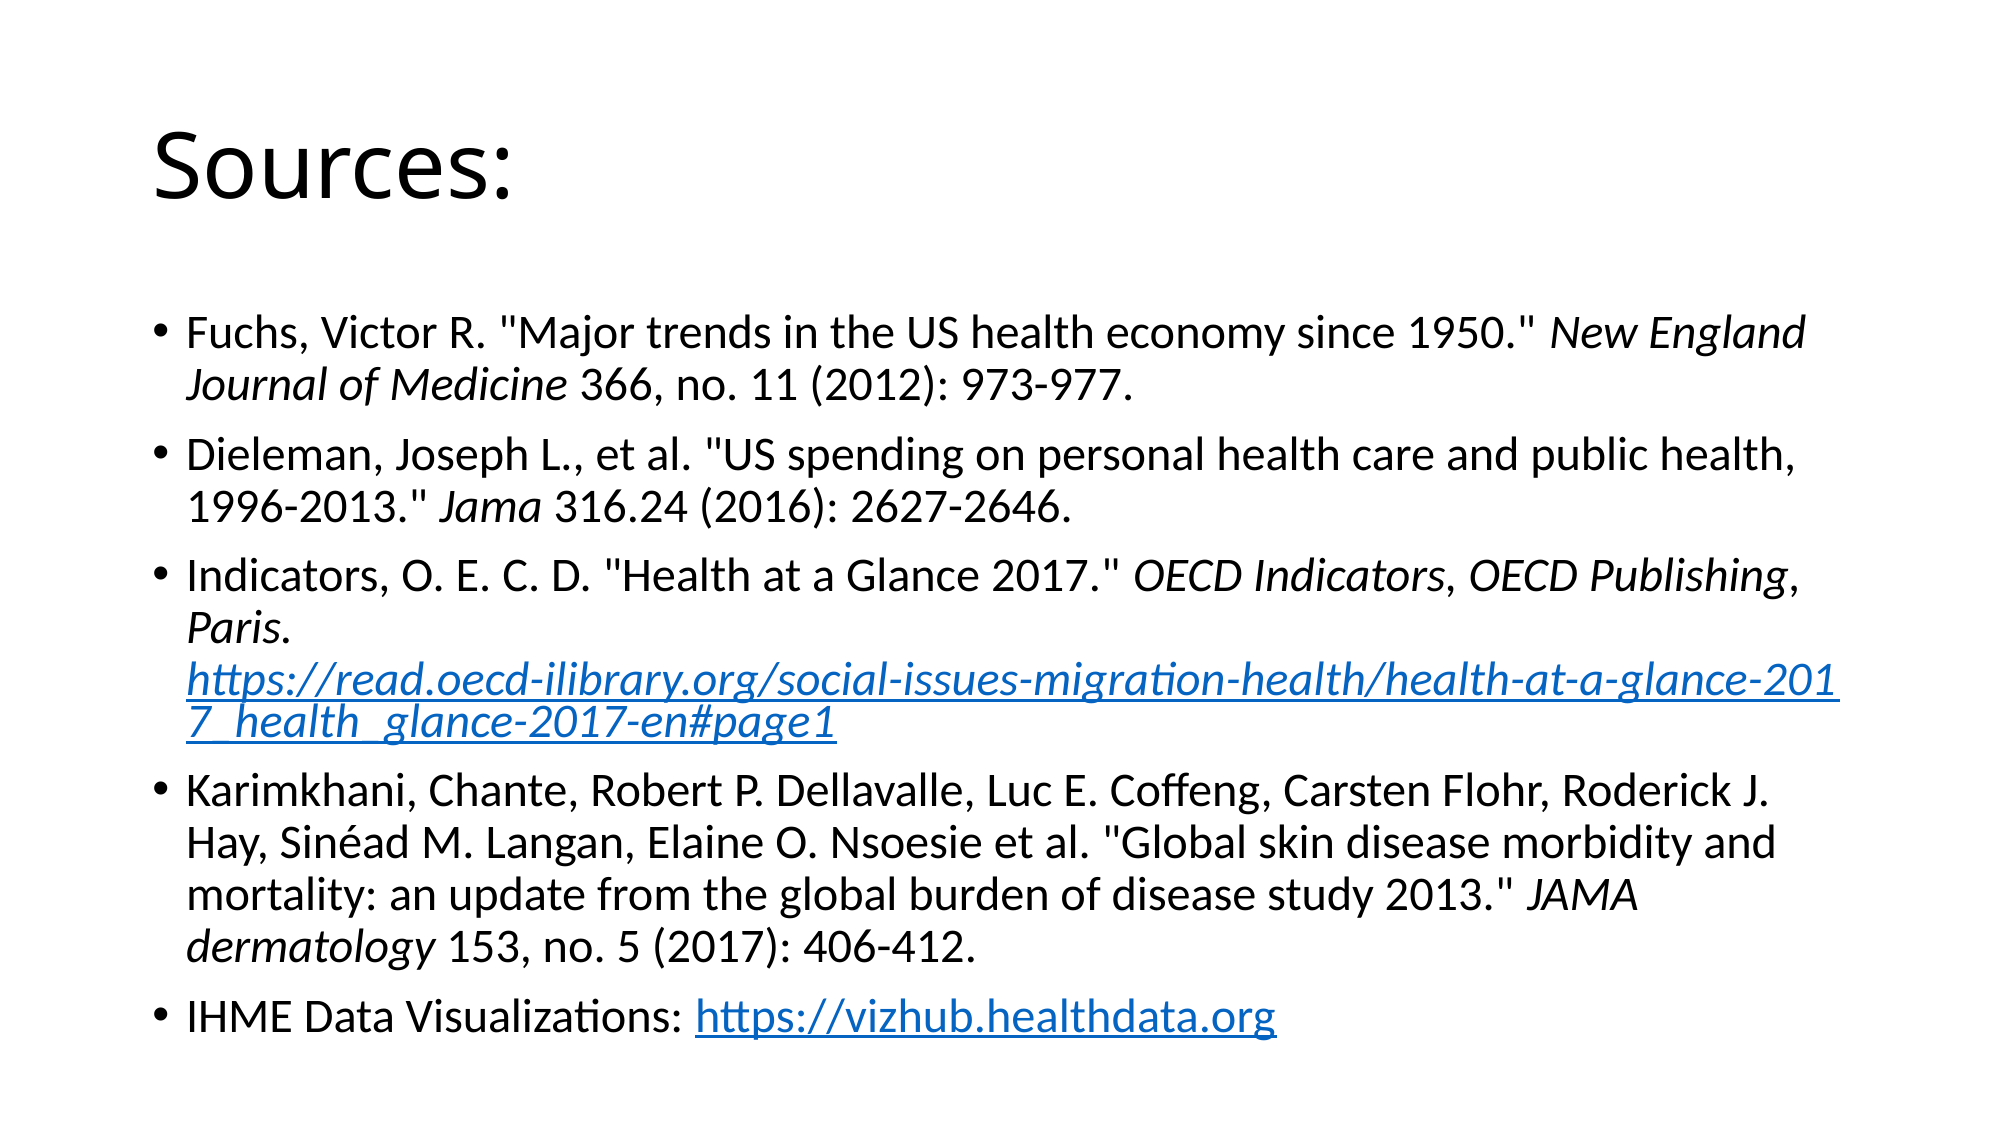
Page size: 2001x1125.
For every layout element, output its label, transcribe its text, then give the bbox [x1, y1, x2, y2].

list Fuchs, Victor R. "Major trends in the US health economy since 1950." New England Journal of Medicine 366, no. 11 (2012): 973-977. Dieleman, Joseph L., et al. "US spending on personal health care and public health, 1996-2013." Jama 316.24 (2016): 2627-2646. Indicators, O. E. C. D. "Health at a Glance 2017." OECD Indicators, OECD Publishing, Paris. https://read.oecd-ilibrary.org/social-issues-migration-health/health-at-a-glance-2017_health_glance-2017-en#page1 Karimkhani, Chante, Robert P. Dellavalle, Luc E. Coffeng, Carsten Flohr, Roderick J. Hay, Sinéad M. Langan, Elaine O. Nsoesie et al. "Global skin disease morbidity and mortality: an update from the global burden of disease study 2013." JAMA dermatology 153, no. 5 (2017): 406-412. IHME Data Visualizations: https://vizhub.healthdata.org [137, 299, 1863, 1014]
title Sources: [137, 59, 1863, 278]
